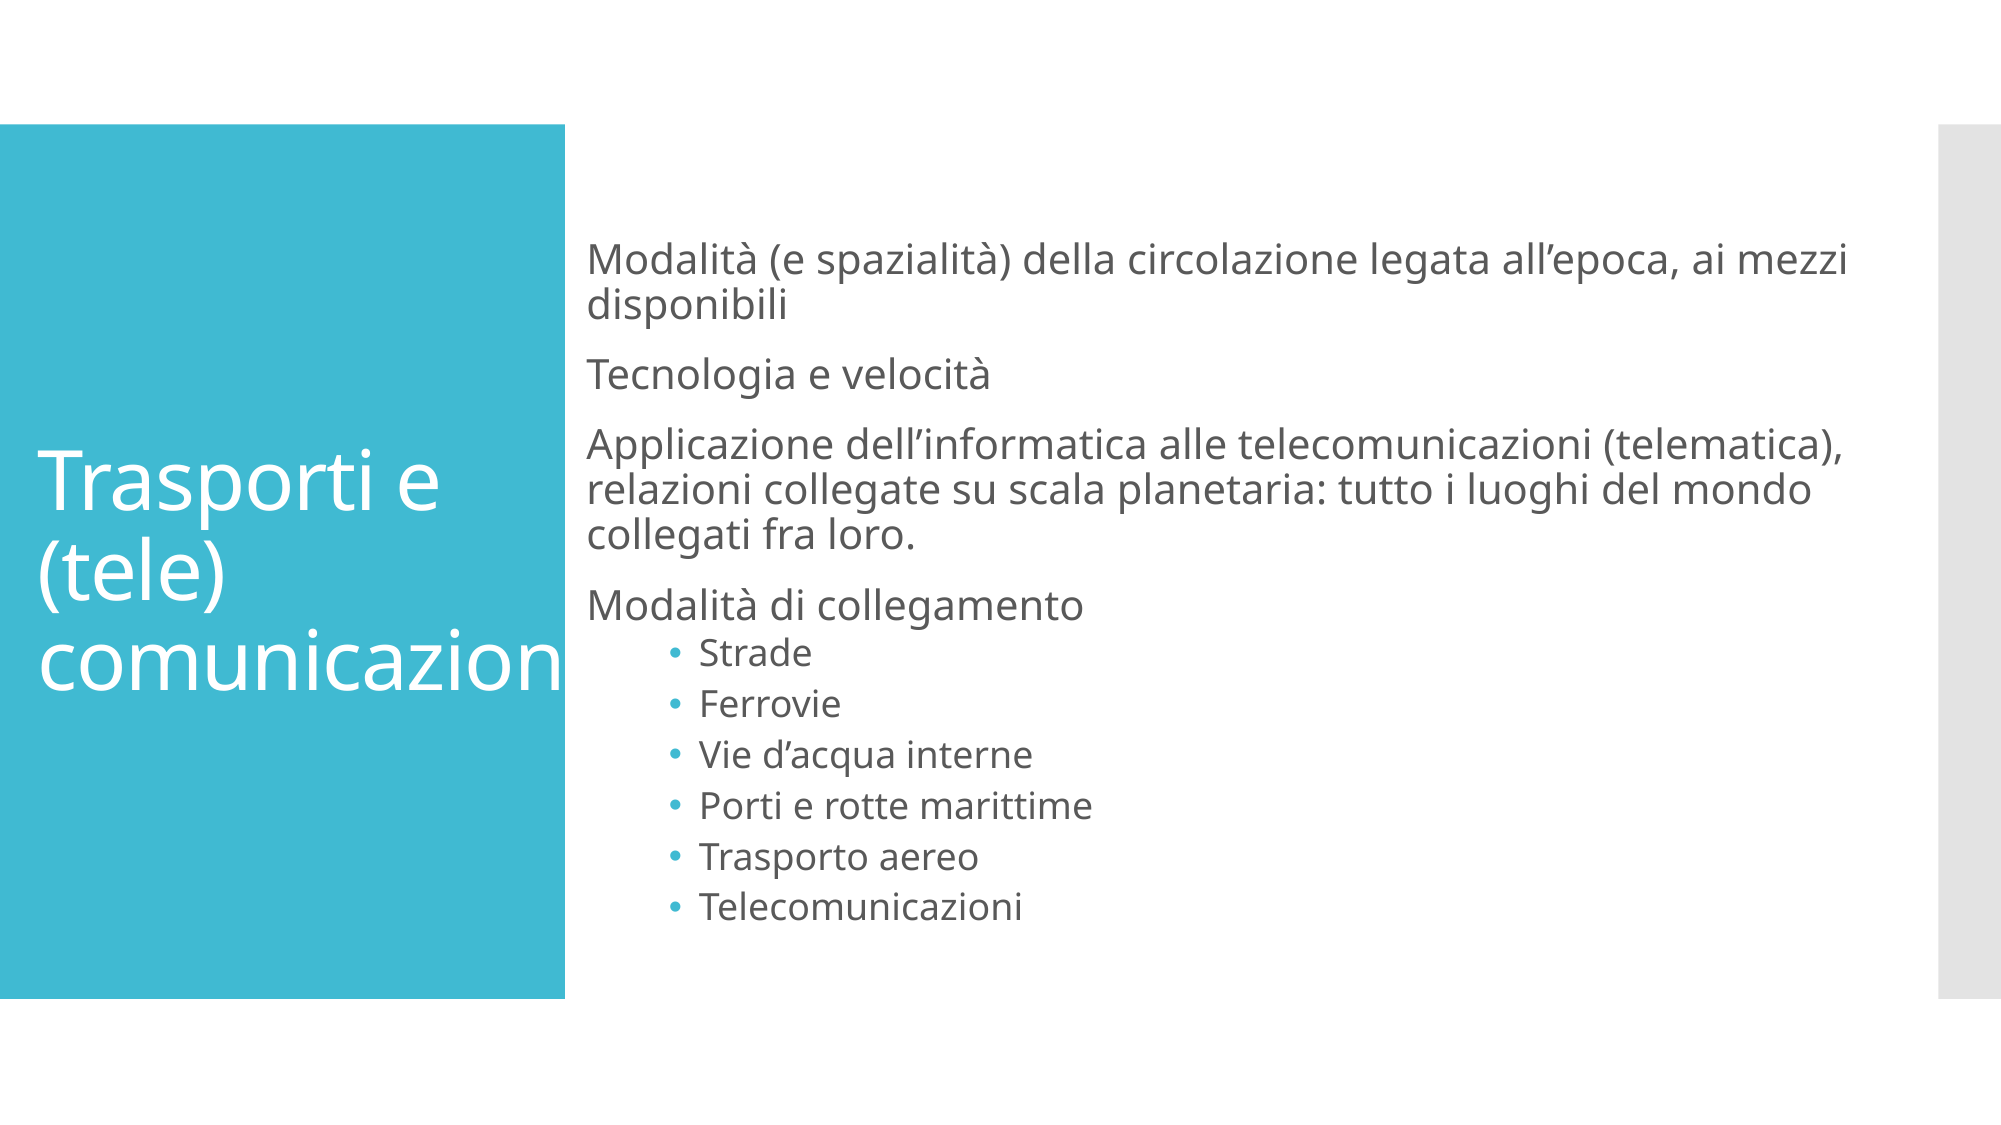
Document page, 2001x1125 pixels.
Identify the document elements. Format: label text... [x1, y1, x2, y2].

list Modalità (e spazialità) della circolazione legata all’epoca, ai mezzi disponibili Tecnologia e velocità Applicazione dell’informatica alle telecomunicazioni (telematica), relazioni collegate su scala planetaria: tutto i luoghi del mondo collegati fra loro. Modalità di collegamento Strade Ferrovie Vie d’acqua interne Porti e rotte marittime Trasporto aereo Telecomunicazioni [571, 123, 1922, 1045]
title Trasporti e (tele) comunicazioni [22, 315, 571, 832]
